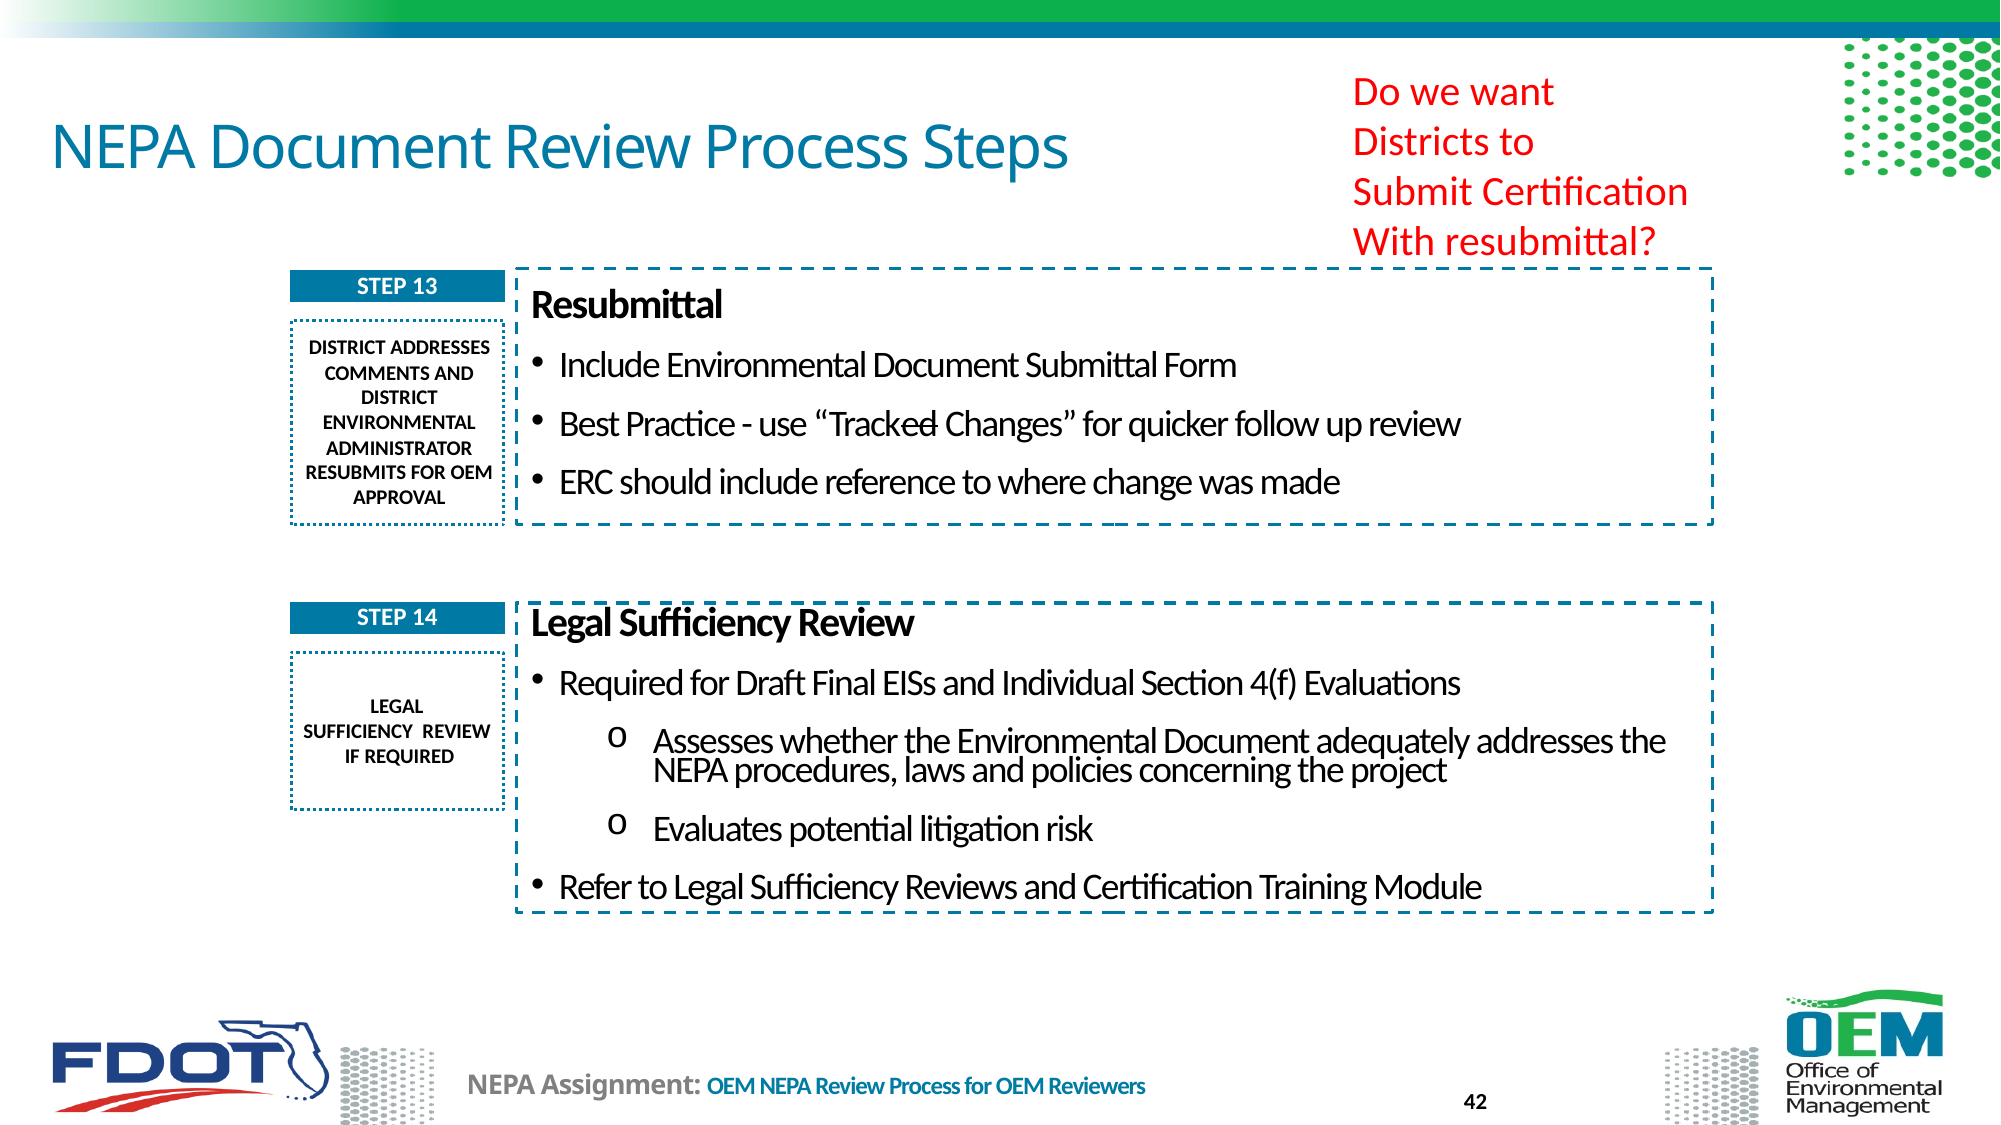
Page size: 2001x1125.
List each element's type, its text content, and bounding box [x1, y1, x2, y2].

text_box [288, 599, 507, 636]
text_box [288, 268, 507, 305]
text_box [290, 651, 505, 685]
picture [1657, 981, 1963, 1125]
text_box Legal Sufficiency Review Required for Draft Final EISs and Individual Section 4(f) Evaluations Assesses whether the Environmental Document adequately addresses the NEPA procedures, laws and policies concerning the project Evaluates potential litigation risk Refer to Legal Sufficiency Reviews and Certification Training Module [516, 602, 1713, 913]
text_box [290, 776, 505, 811]
picture [1839, 39, 2000, 180]
text_box DISTRICT ADDRESSES COMMENTS AND DISTRICT ENVIRONMENTAL ADMINISTRATOR RESUBMITS FOR OEM APPROVAL [282, 326, 516, 517]
text_box Resubmittal Include Environmental Document Submittal Form Best Practice - use “Tracked Changes” for quicker follow up review ERC should include reference to where change was made [516, 268, 1713, 525]
text_box [290, 517, 505, 526]
text_box Do we want Districts to Submit Certification With resubmittal? [1263, 56, 1714, 272]
title NEPA Document Review Process Steps [50, 45, 1850, 180]
text_box LEGAL SUFFICIENCY REVIEW IF REQUIRED [282, 685, 516, 776]
text_box [290, 319, 505, 326]
picture [47, 1016, 443, 1125]
slide_number 42 [1400, 1054, 1488, 1114]
